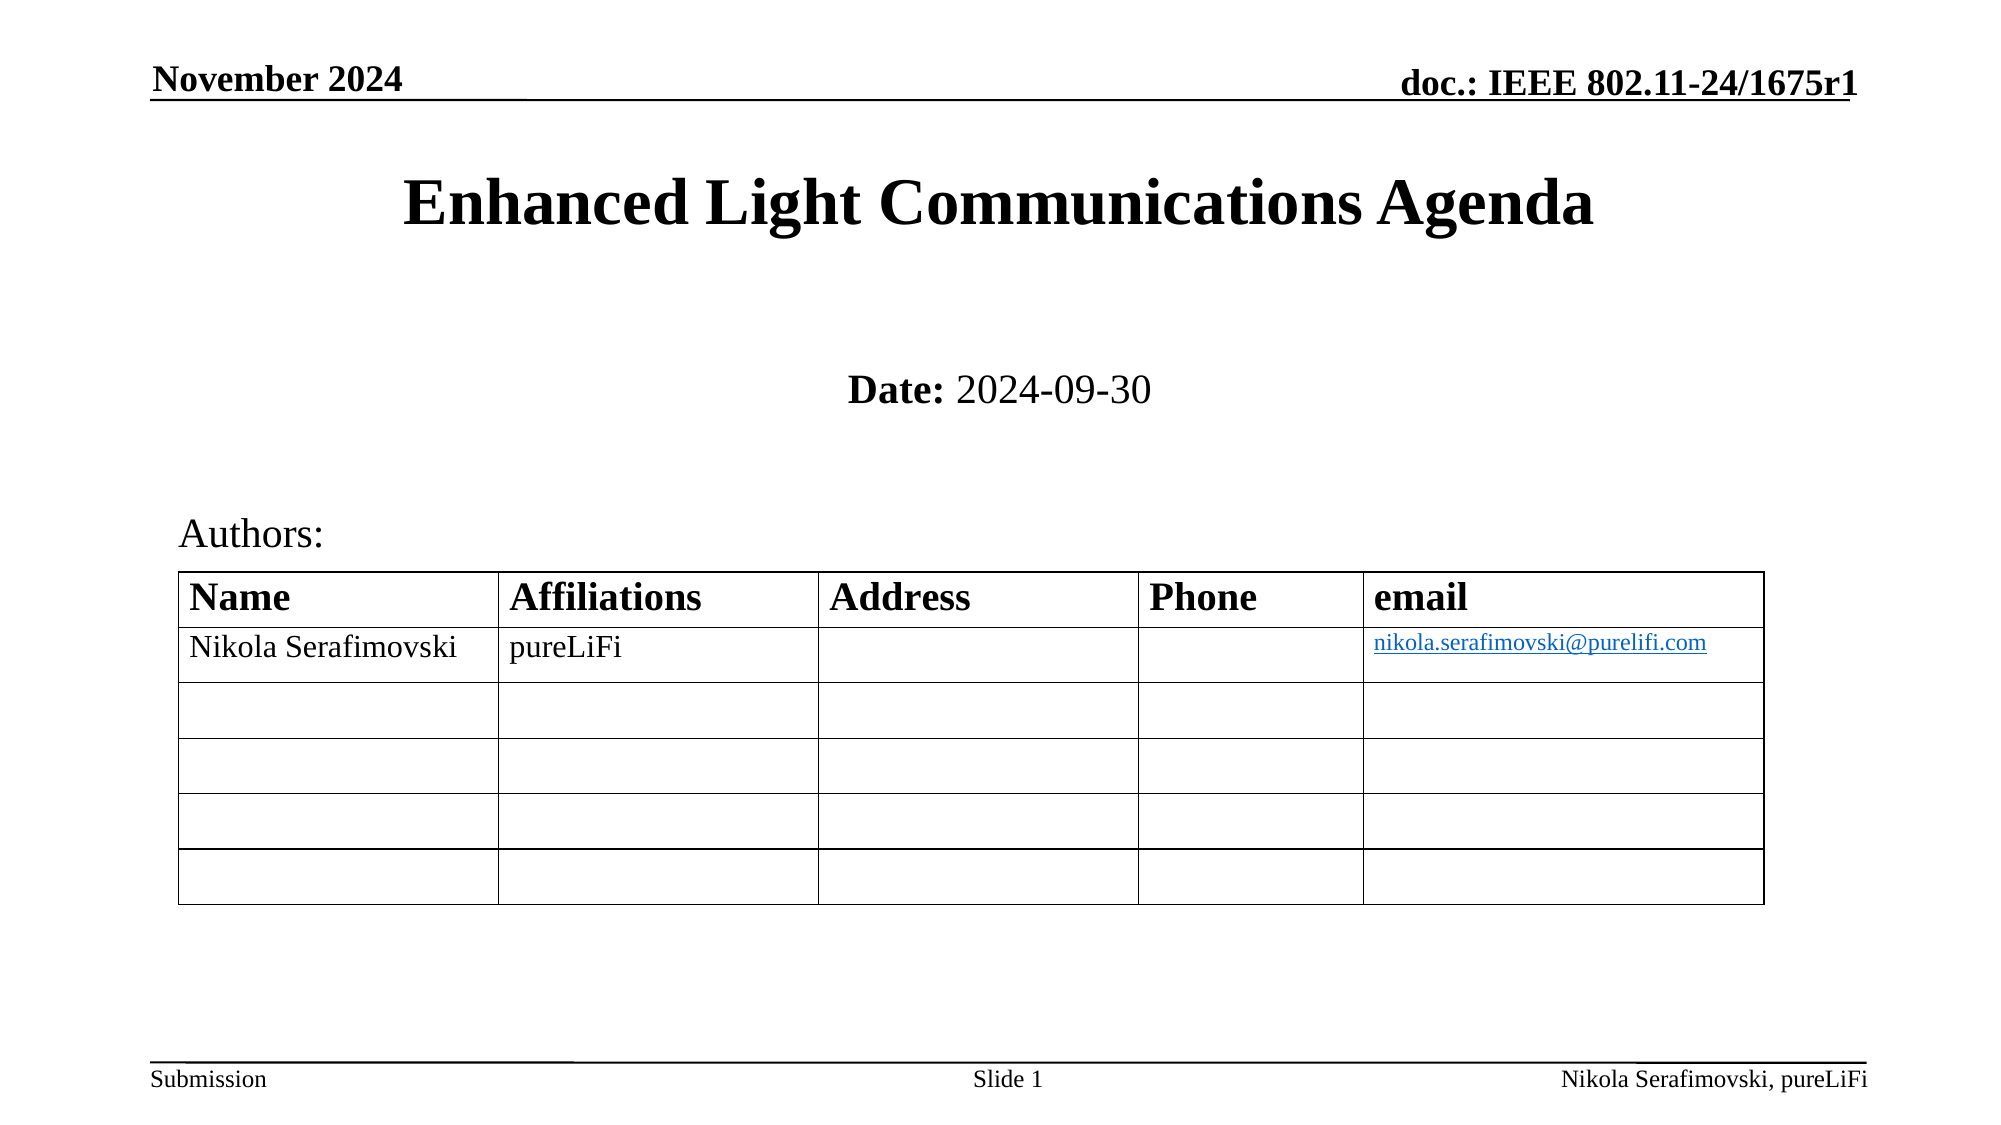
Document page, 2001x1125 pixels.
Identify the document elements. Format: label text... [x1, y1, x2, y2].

subtitle Date: 2024-09-30 [299, 354, 1701, 433]
text_box Authors: [162, 498, 401, 561]
title Enhanced Light Communications Agenda [149, 76, 1851, 319]
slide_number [152, 54, 563, 100]
slide_number Slide 1 [950, 1061, 1067, 1123]
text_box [163, 571, 1825, 976]
footer Nikola Serafimovski, pureLiFi [1171, 1061, 1869, 1093]
